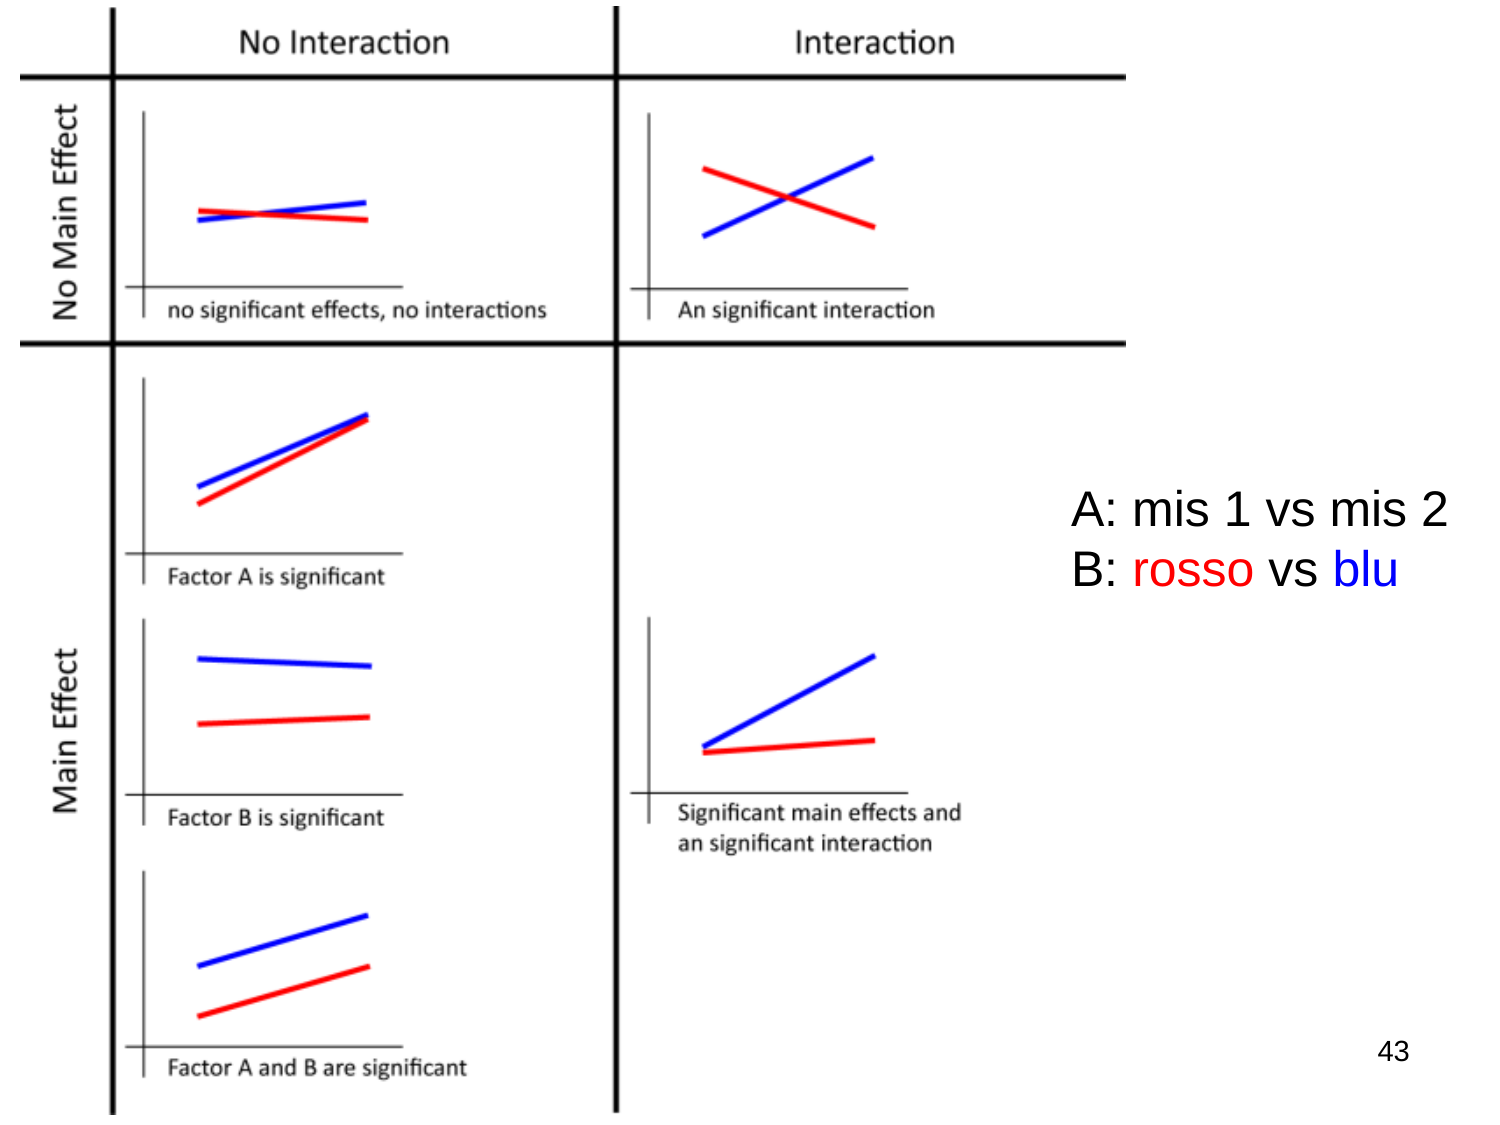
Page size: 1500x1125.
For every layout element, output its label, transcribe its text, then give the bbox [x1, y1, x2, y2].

slide_number 43 [1281, 1024, 1426, 1103]
picture [20, 6, 1126, 1116]
text_box A: mis 1 vs mis 2 B: rosso vs blu [1130, 468, 1465, 604]
